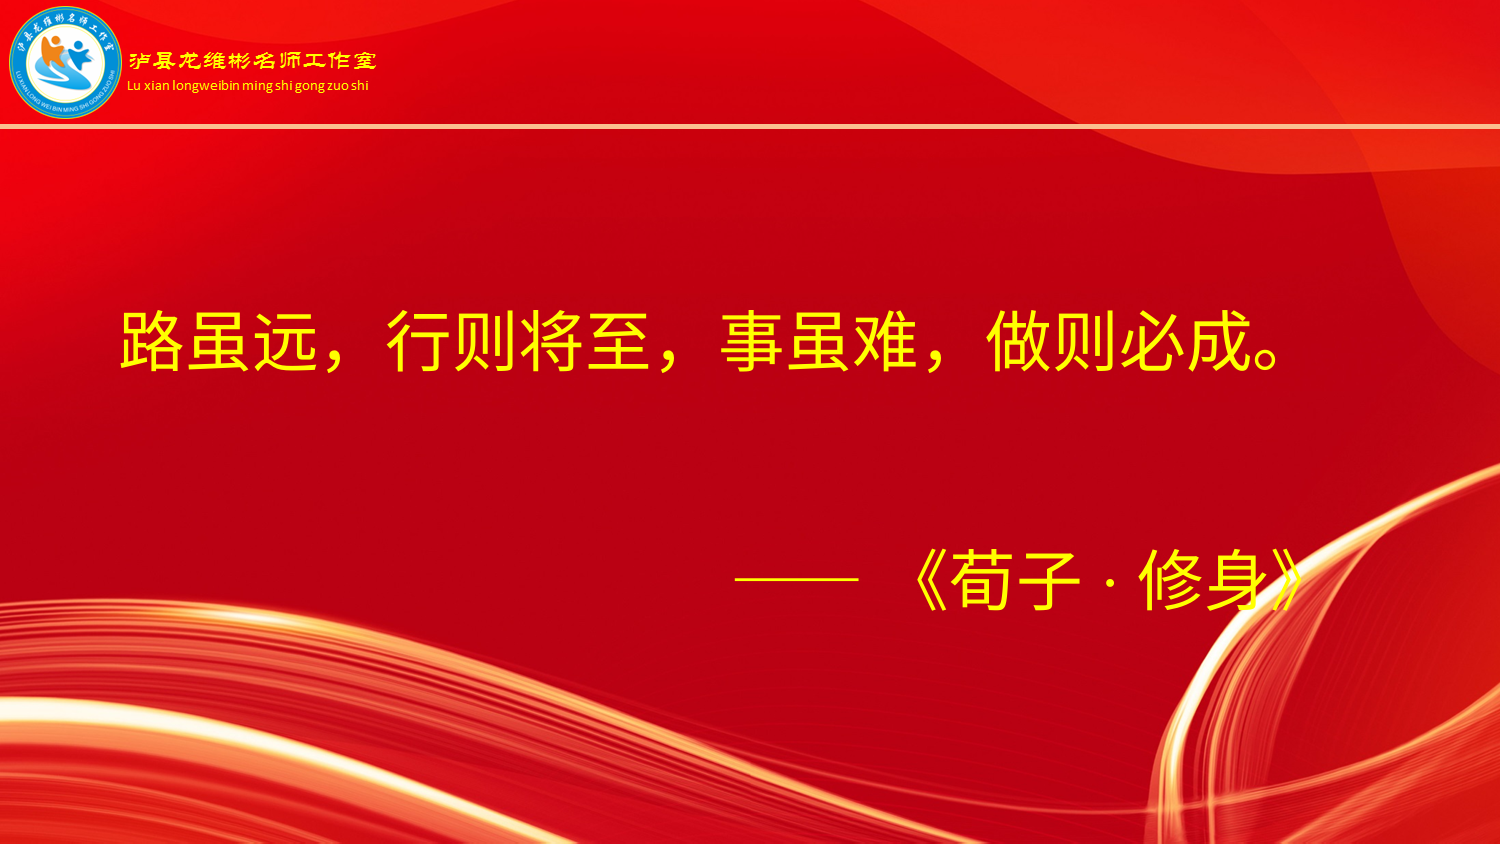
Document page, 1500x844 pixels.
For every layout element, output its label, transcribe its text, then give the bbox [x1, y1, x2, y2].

picture [0, 129, 1500, 844]
picture [0, 0, 1500, 124]
text_box 路虽远，行则将至，事虽难，做则必成。 ——《荀子·修身》 [41, 291, 1412, 627]
